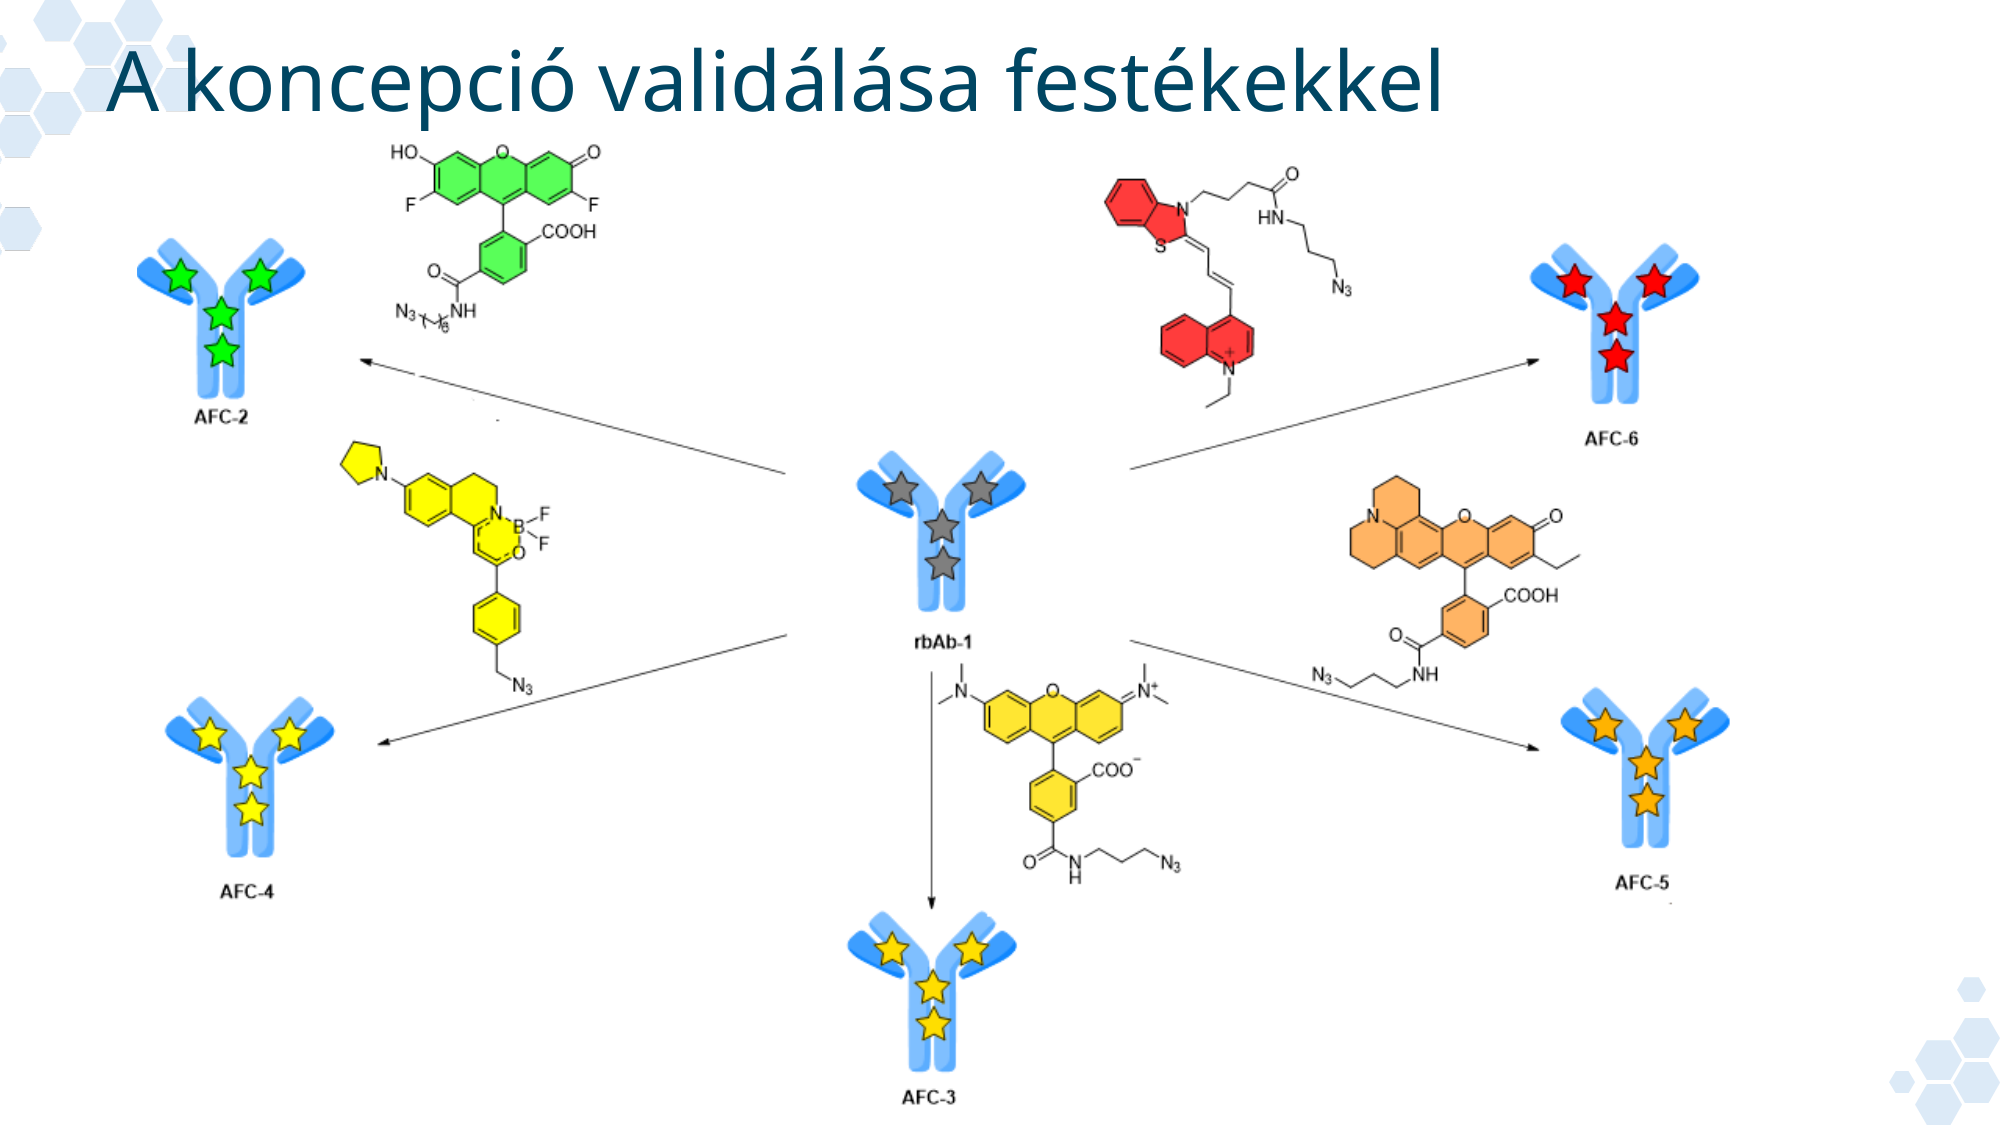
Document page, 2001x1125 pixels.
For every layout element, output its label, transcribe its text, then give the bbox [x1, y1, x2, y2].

text_box A koncepció validálása festékekkel [237, 0, 1900, 169]
picture [1862, 951, 2000, 1125]
picture [0, 0, 1745, 1125]
